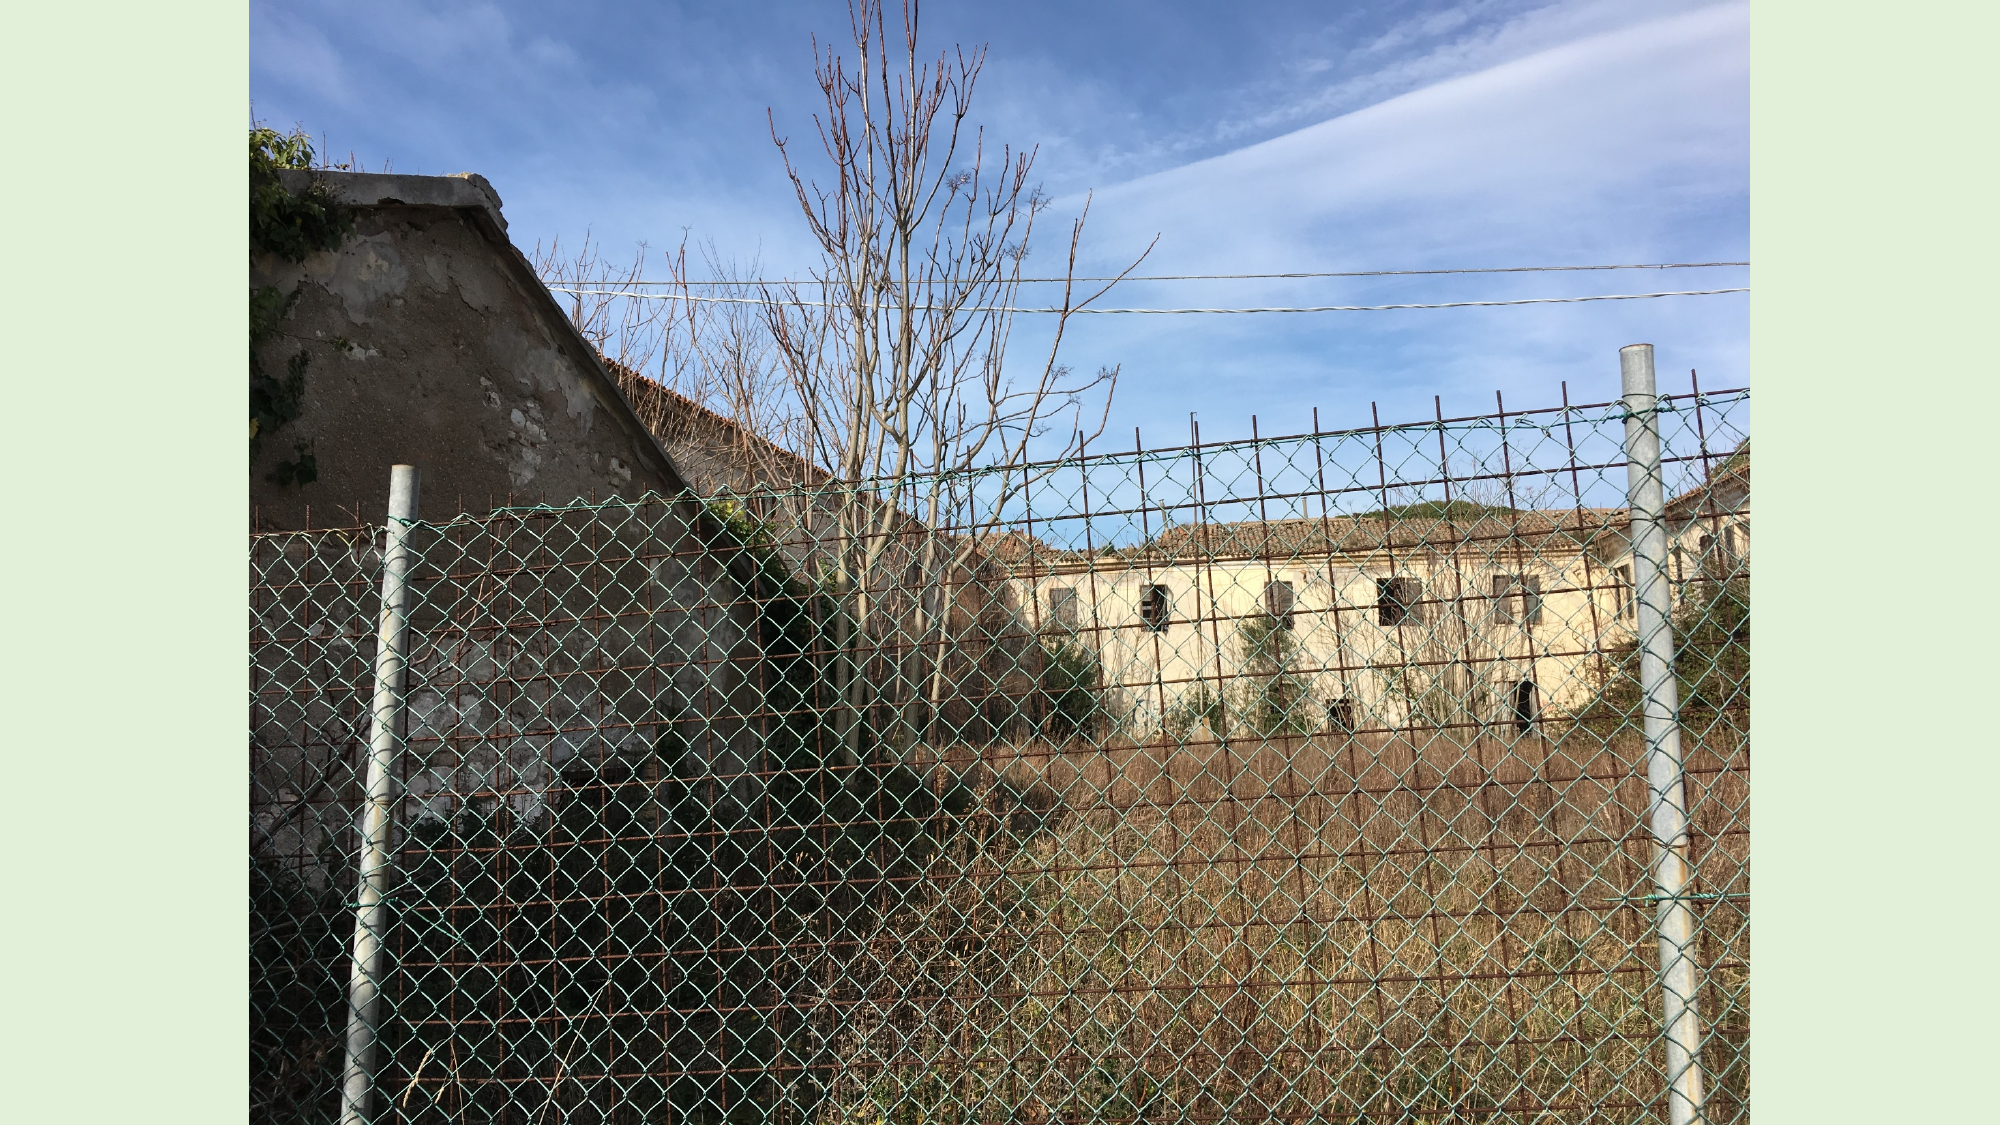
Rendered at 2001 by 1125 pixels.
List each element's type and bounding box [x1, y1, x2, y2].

picture [249, 0, 1750, 1125]
